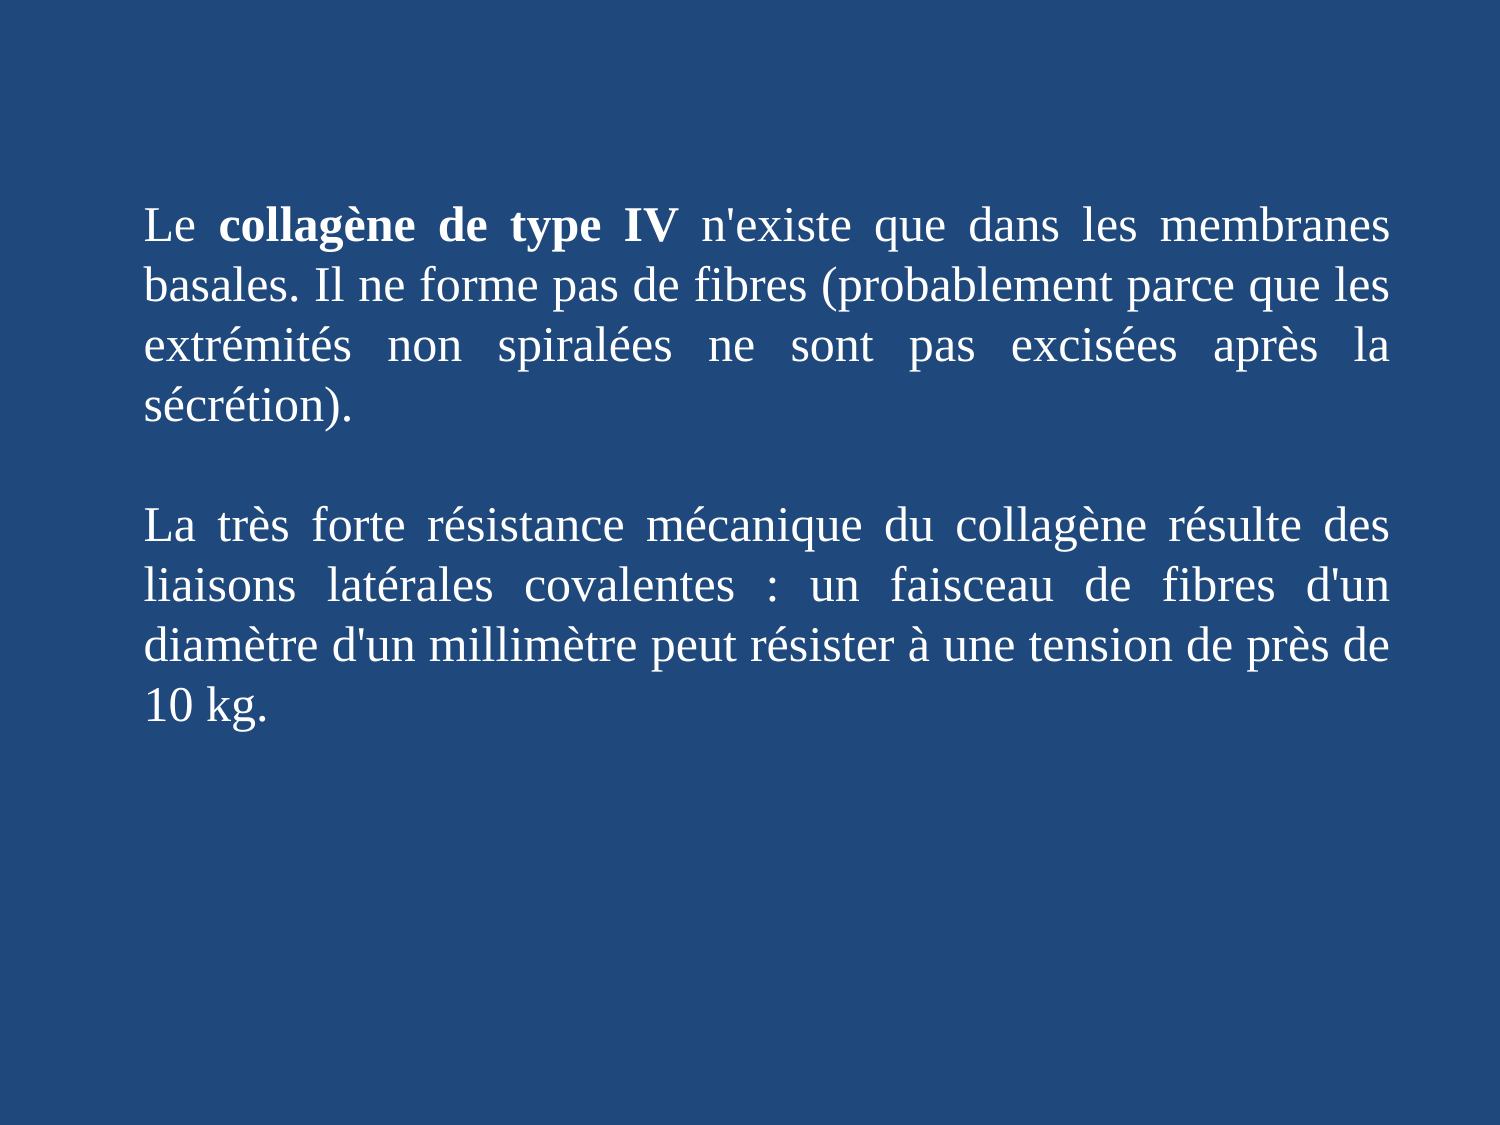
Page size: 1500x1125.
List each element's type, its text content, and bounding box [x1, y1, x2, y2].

text_box Le collagène de type IV n'existe que dans les membranes basales. Il ne forme pas de fibres (probablement parce que les extrémités non spiralées ne sont pas excisées après la sécrétion). La très forte résistance mécanique du collagène résulte des liaisons latérales covalentes : un faisceau de fibres d'un diamètre d'un millimètre peut résister à une tension de près de 10 kg. [128, 183, 1407, 799]
